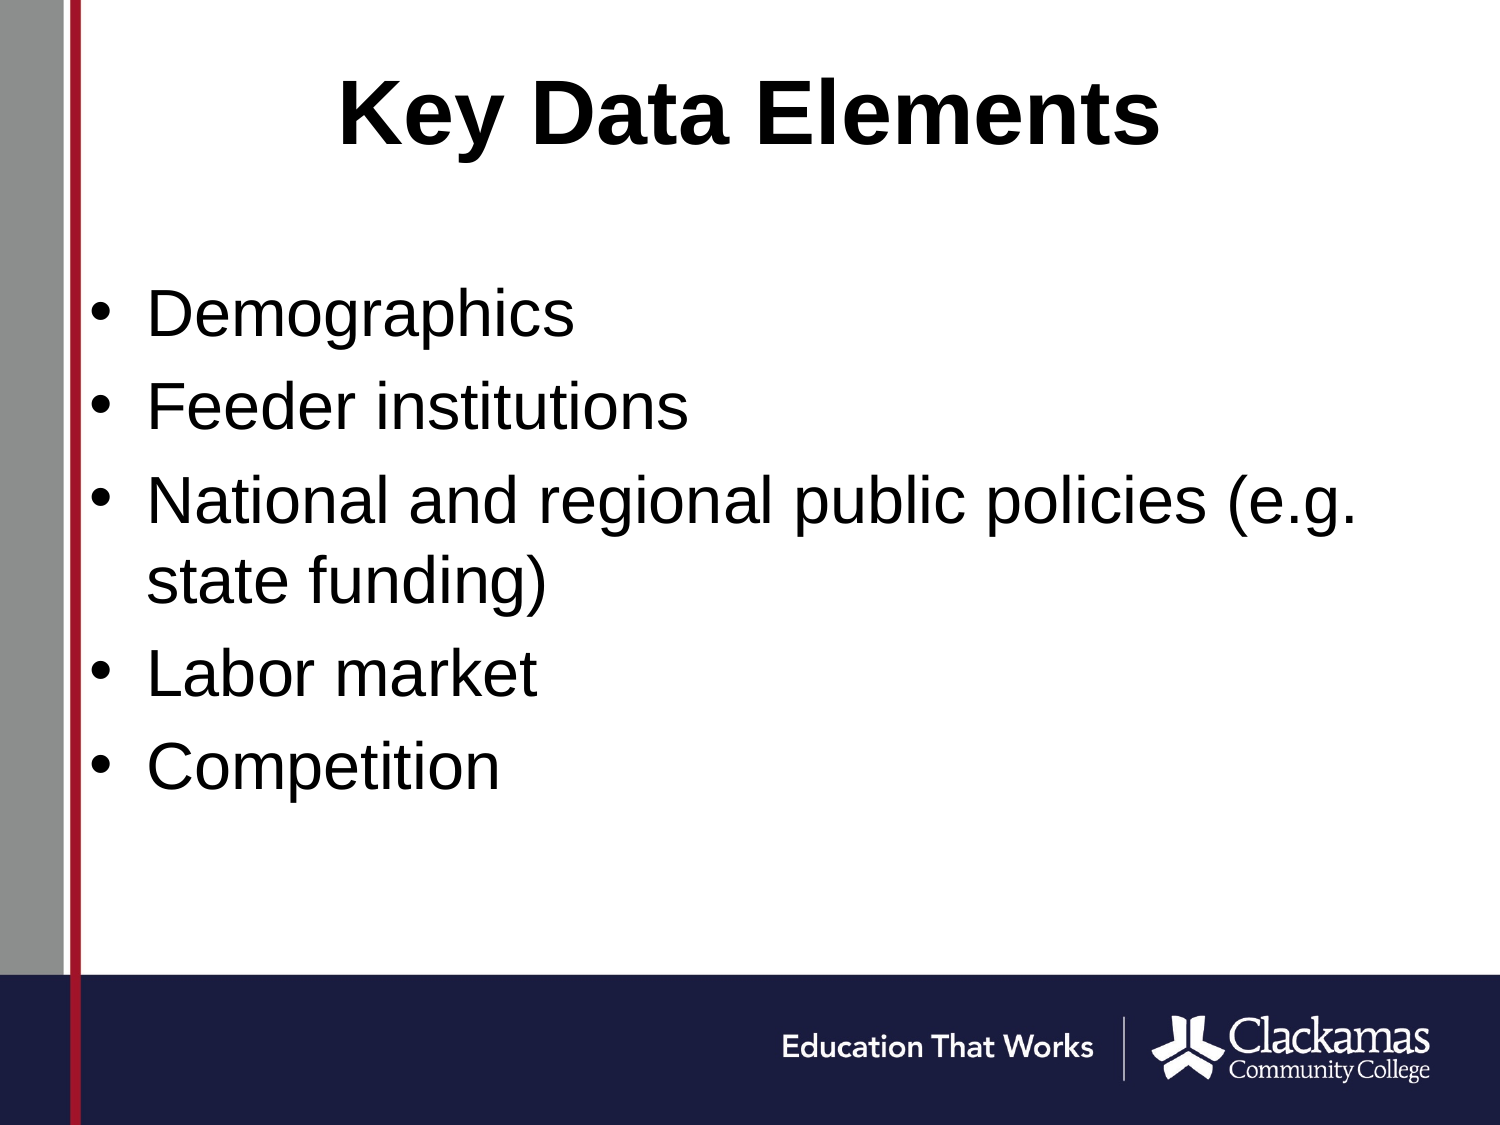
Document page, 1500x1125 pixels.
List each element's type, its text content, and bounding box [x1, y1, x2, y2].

list Demographics Feeder institutions National and regional public policies (e.g. state funding) Labor market Competition [75, 262, 1425, 1005]
picture [0, 0, 1500, 1125]
title Key Data Elements [75, 45, 1425, 233]
